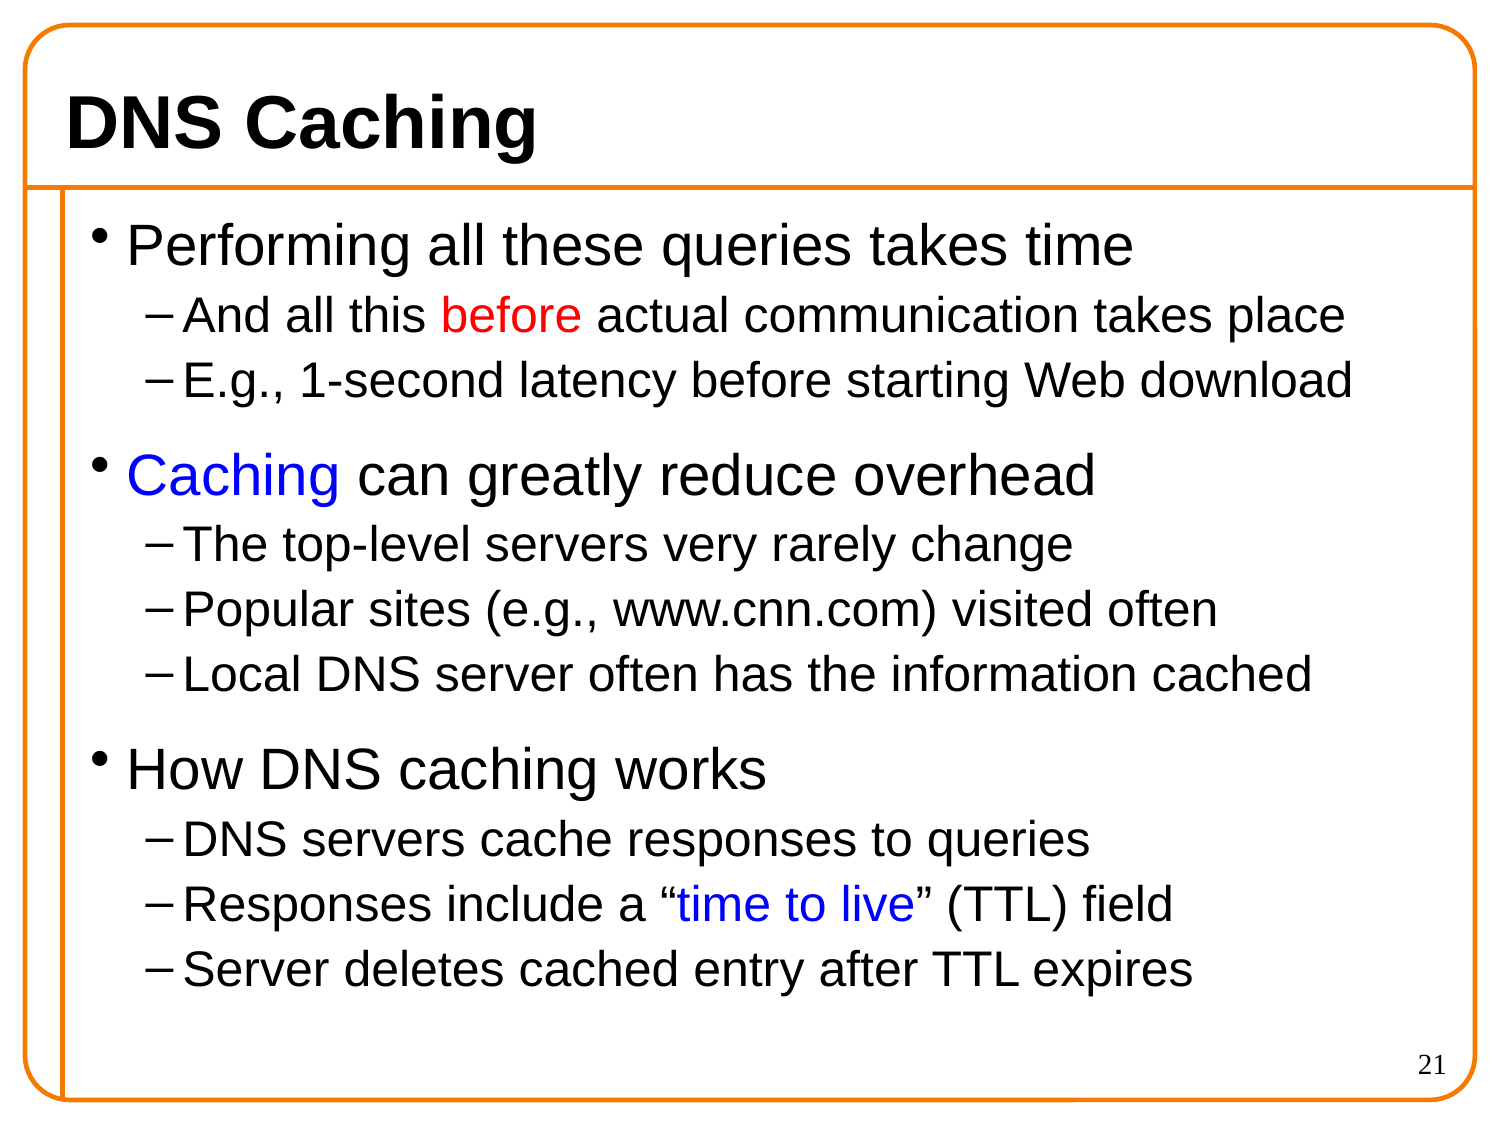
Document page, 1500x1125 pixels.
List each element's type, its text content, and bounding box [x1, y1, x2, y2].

list Performing all these queries takes time And all this before actual communication takes place E.g., 1-second latency before starting Web download Caching can greatly reduce overhead The top-level servers very rarely change Popular sites (e.g., www.cnn.com) visited often Local DNS server often has the information cached How DNS caching works DNS servers cache responses to queries Responses include a “time to live” (TTL) field Server deletes cached entry after TTL expires [75, 200, 1463, 1100]
title DNS Caching [50, 62, 1475, 175]
